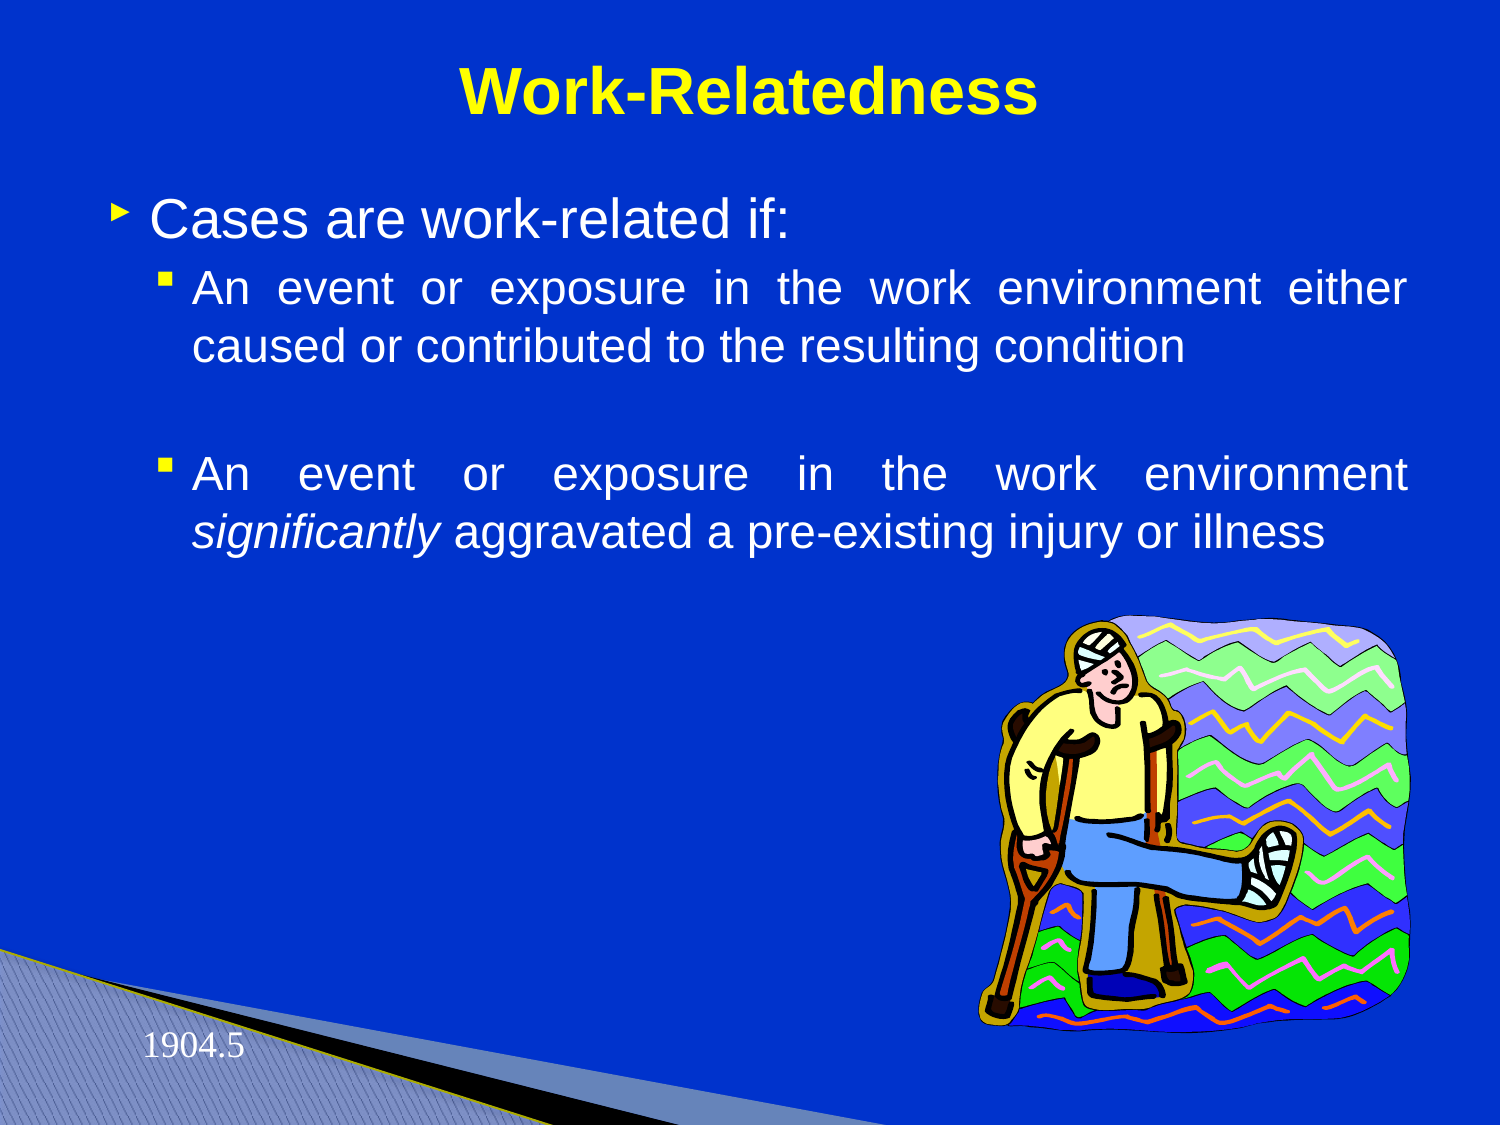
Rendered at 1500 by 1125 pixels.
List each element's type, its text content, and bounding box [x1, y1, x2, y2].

list Cases are work-related if: An event or exposure in the work environment either caused or contributed to the resulting condition An event or exposure in the work environment significantly aggravated a pre-existing injury or illness [75, 174, 1425, 850]
text_box 1904.5 [62, 1012, 325, 1073]
picture [974, 612, 1413, 1035]
title Work-Relatedness [37, 37, 1463, 138]
